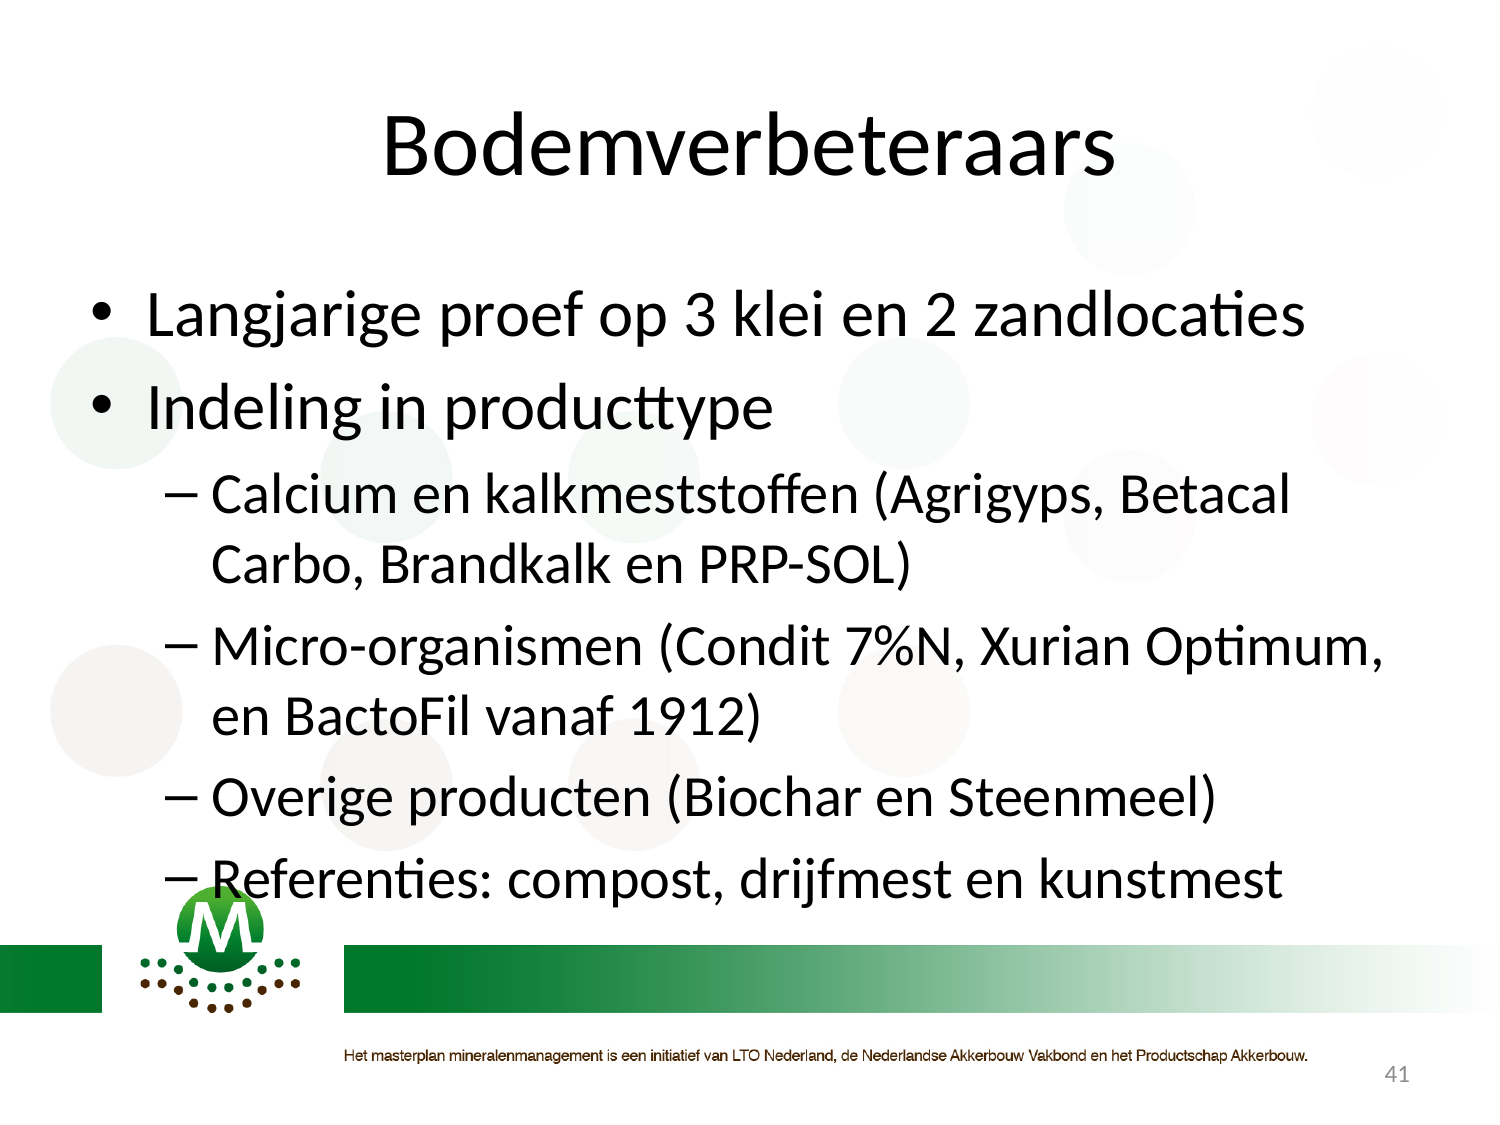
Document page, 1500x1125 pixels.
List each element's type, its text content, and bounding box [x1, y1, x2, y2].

title Bodemverbeteraars [75, 45, 1425, 233]
slide_number 41 [1074, 1042, 1425, 1103]
picture [0, 0, 1500, 1125]
list Langjarige proef op 3 klei en 2 zandlocaties Indeling in producttype Calcium en kalkmeststoffen (Agrigyps, Betacal Carbo, Brandkalk en PRP-SOL) Micro-organismen (Condit 7%N, Xurian Optimum, en BactoFil vanaf 1912) Overige producten (Biochar en Steenmeel) Referenties: compost, drijfmest en kunstmest [75, 262, 1425, 1005]
